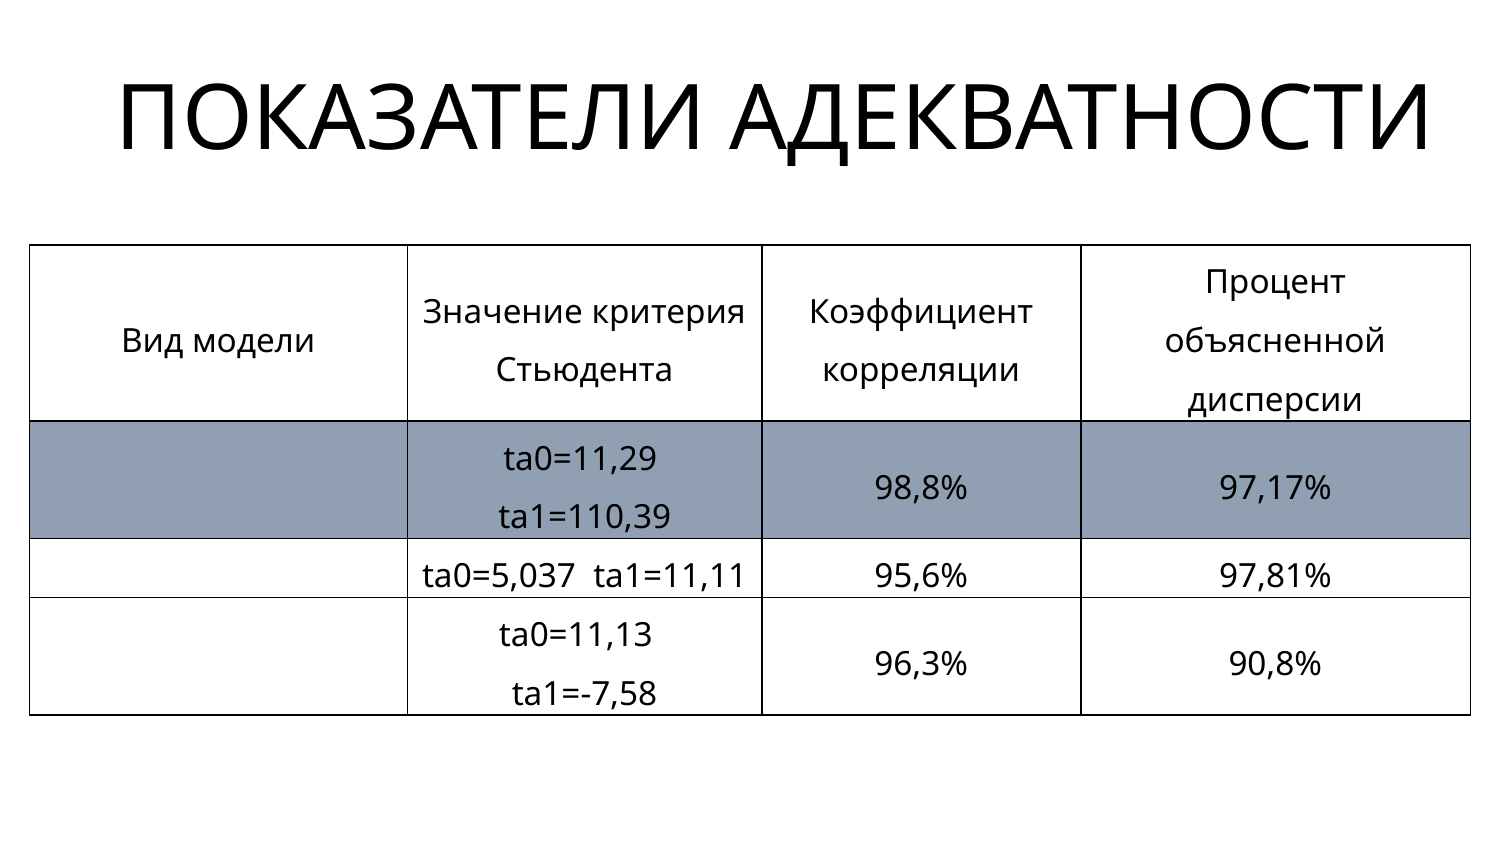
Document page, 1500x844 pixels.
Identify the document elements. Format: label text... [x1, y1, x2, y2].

title ПОКАЗАТЕЛИ АДЕКВАТНОСТИ [100, 43, 1451, 185]
